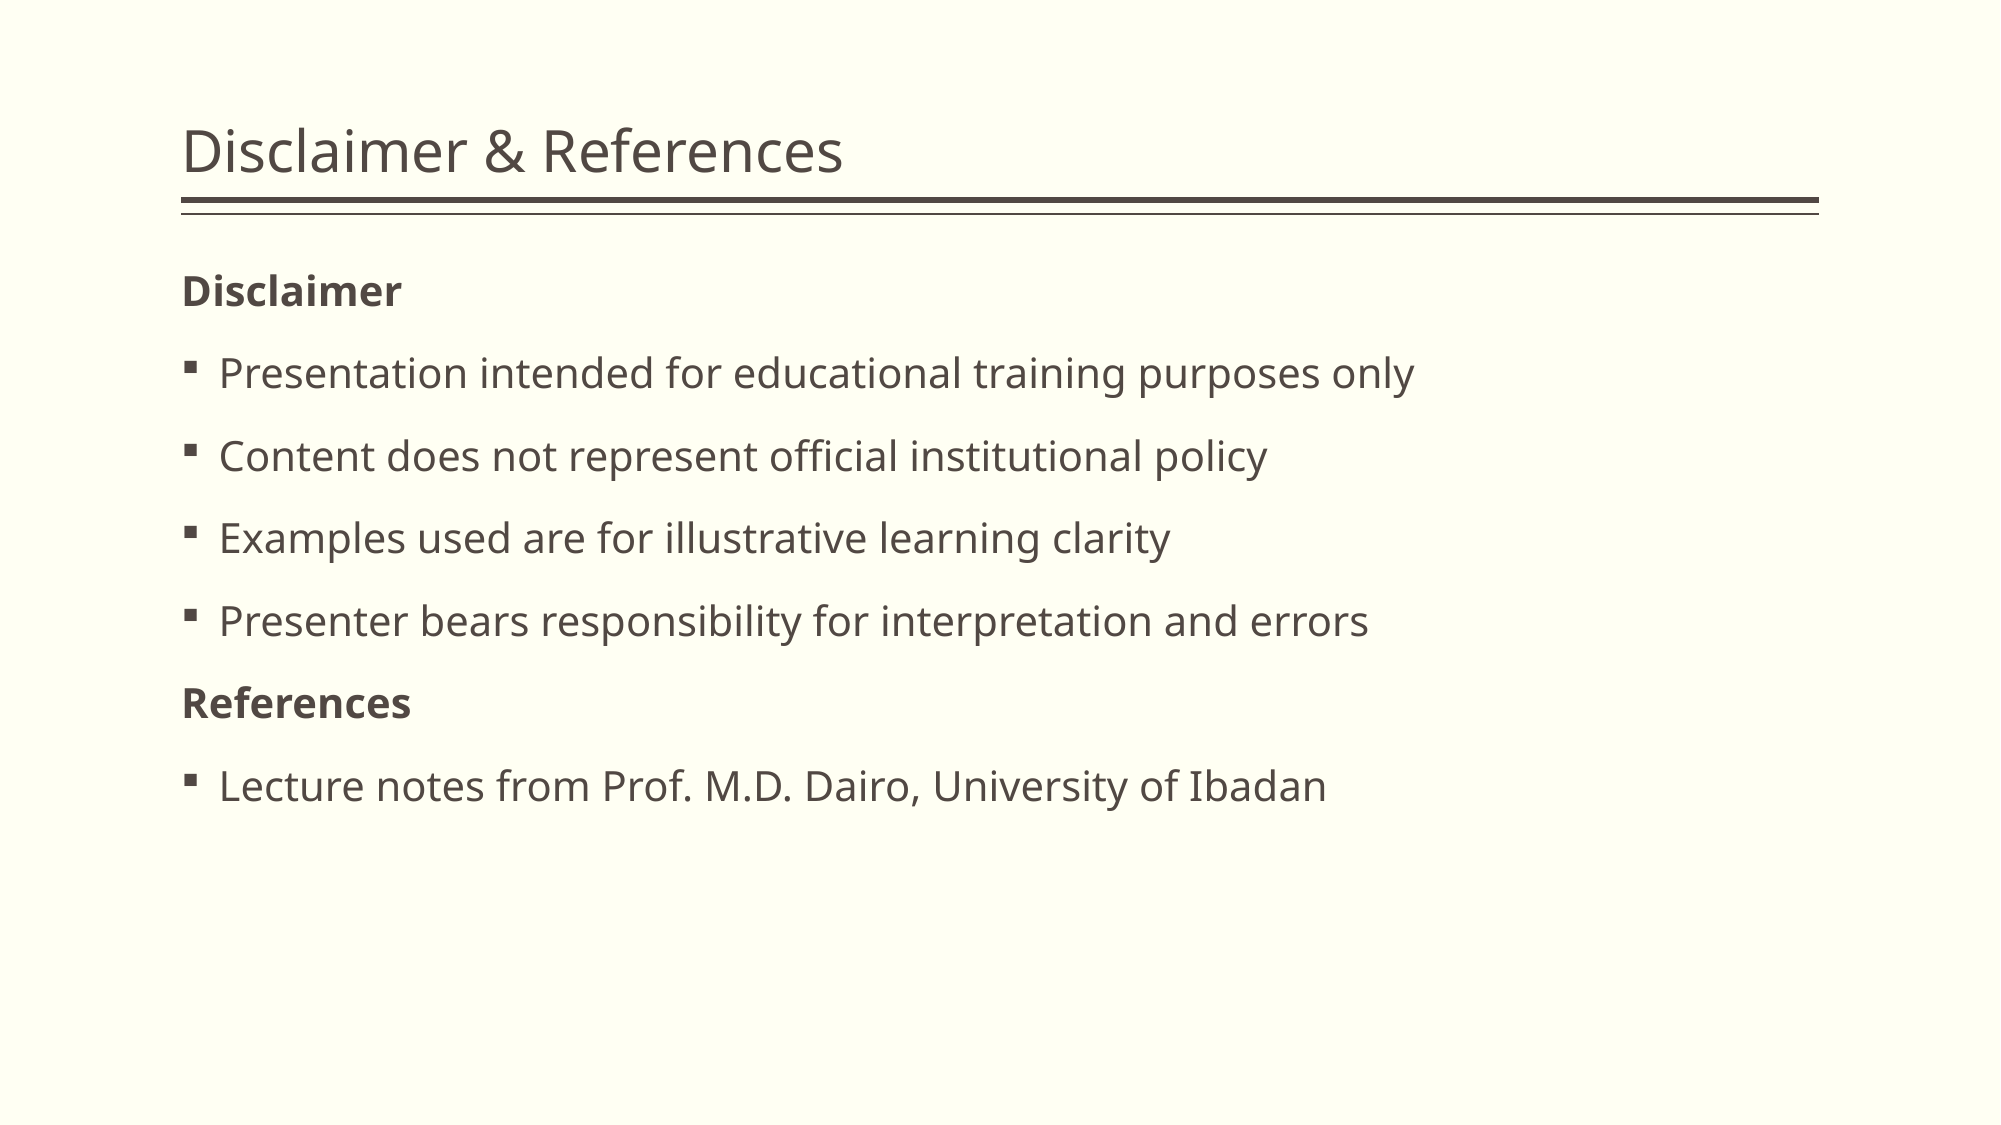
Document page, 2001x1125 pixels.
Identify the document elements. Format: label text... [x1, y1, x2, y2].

title Disclaimer & References [181, 12, 1819, 193]
list Disclaimer Presentation intended for educational training purposes only Content does not represent official institutional policy Examples used are for illustrative learning clarity Presenter bears responsibility for interpretation and errors References Lecture notes from Prof. M.D. Dairo, University of Ibadan [181, 262, 1819, 1013]
